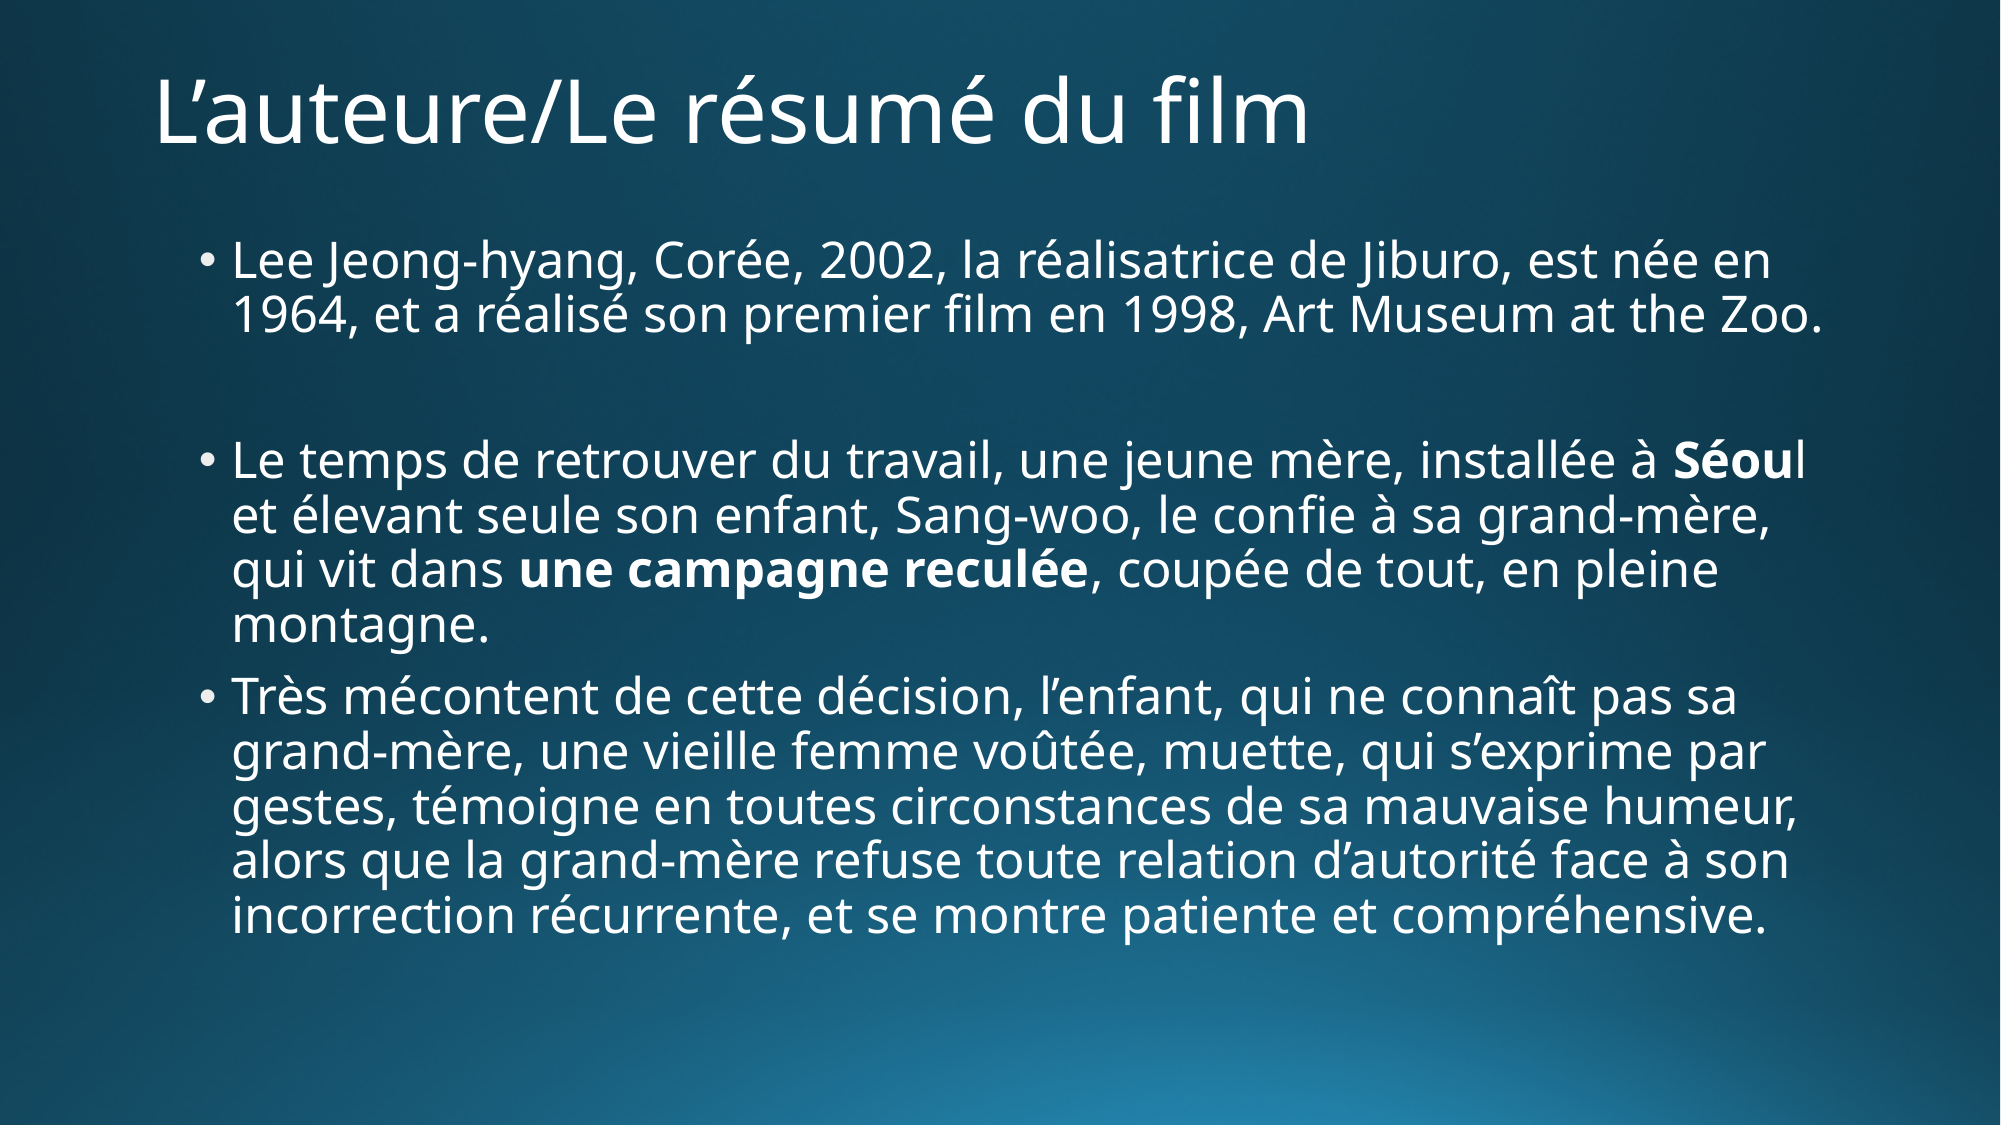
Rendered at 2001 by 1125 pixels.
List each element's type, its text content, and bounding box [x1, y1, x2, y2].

title L’auteure/Le résumé du film [137, 59, 1863, 278]
picture [0, 0, 2001, 1125]
list Lee Jeong-hyang, Corée, 2002, la réalisatrice de Jiburo, est née en 1964, et a réalisé son premier film en 1998, Art Museum at the Zoo. Le temps de retrouver du travail, une jeune mère, installée à Séoul et élevant seule son enfant, Sang-woo, le confie à sa grand-mère, qui vit dans une campagne reculée, coupée de tout, en pleine montagne. Très mécontent de cette décision, l’enfant, qui ne connaît pas sa grand-mère, une vieille femme voûtée, muette, qui s’exprime par gestes, témoigne en toutes circonstances de sa mauvaise humeur, alors que la grand-mère refuse toute relation d’autorité face à son incorrection récurrente, et se montre patiente et compréhensive. [183, 227, 1863, 1014]
